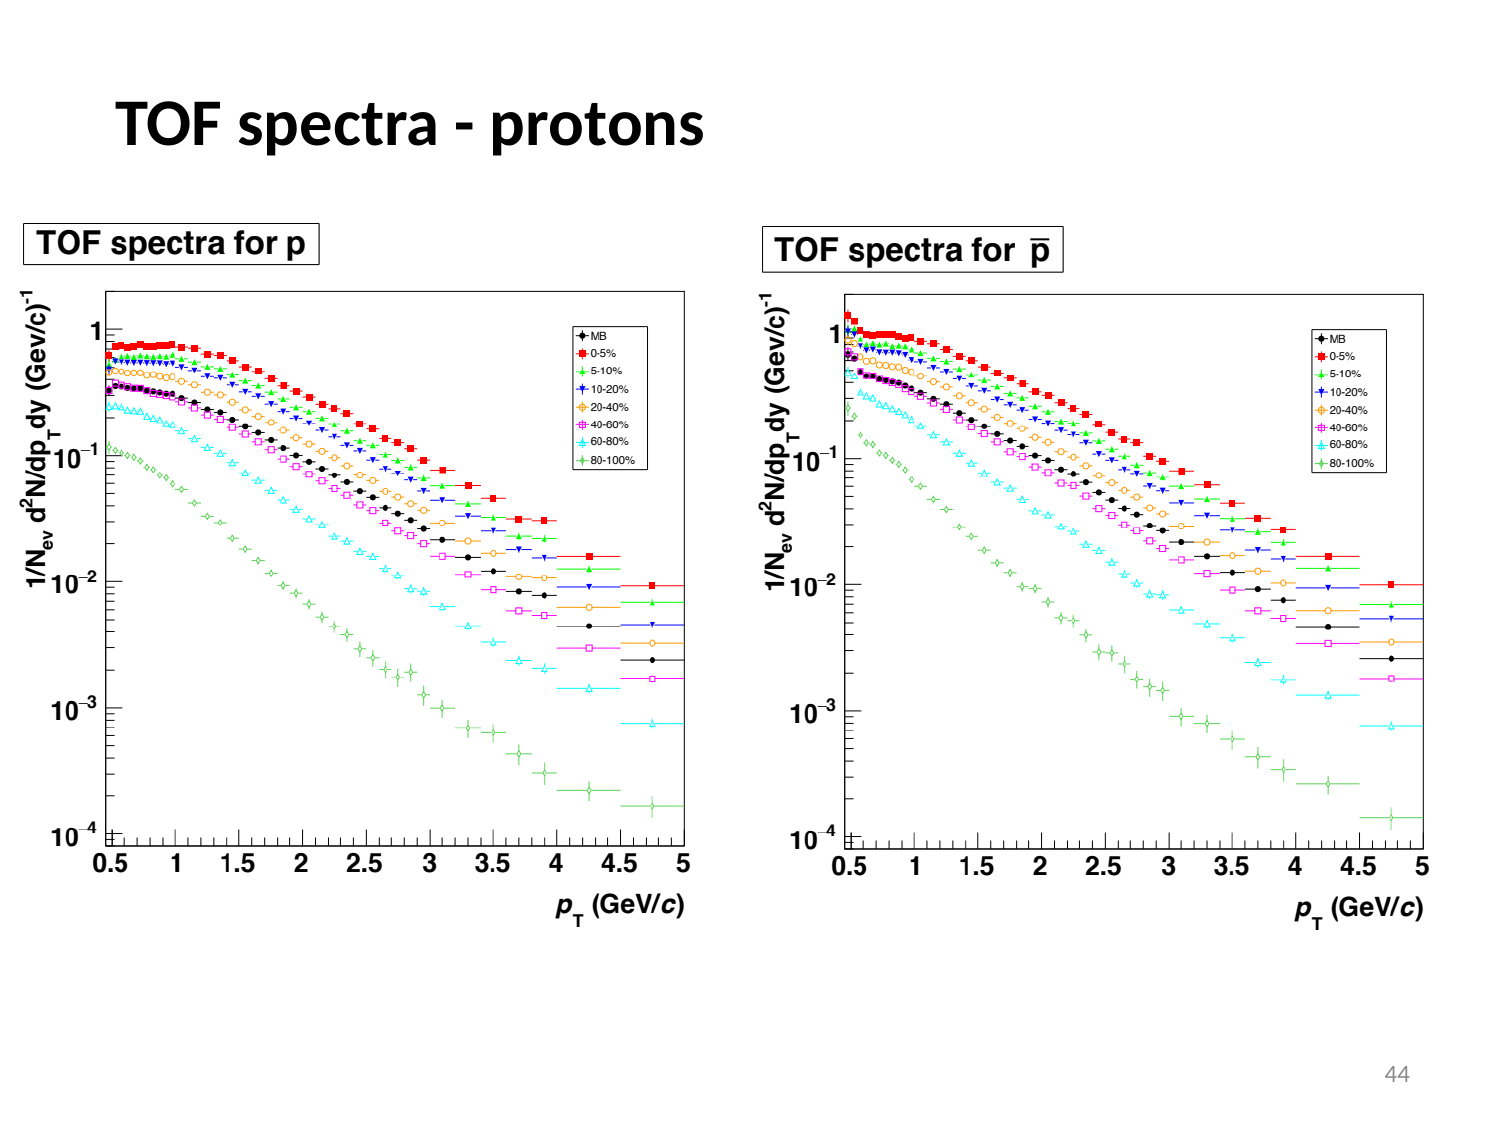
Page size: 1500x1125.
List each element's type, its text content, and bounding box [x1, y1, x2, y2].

slide_number 44 [1074, 1042, 1425, 1103]
text_box [71, 79, 1294, 173]
text_box TOF spectra - protons [100, 79, 754, 158]
picture [16, 220, 1495, 933]
